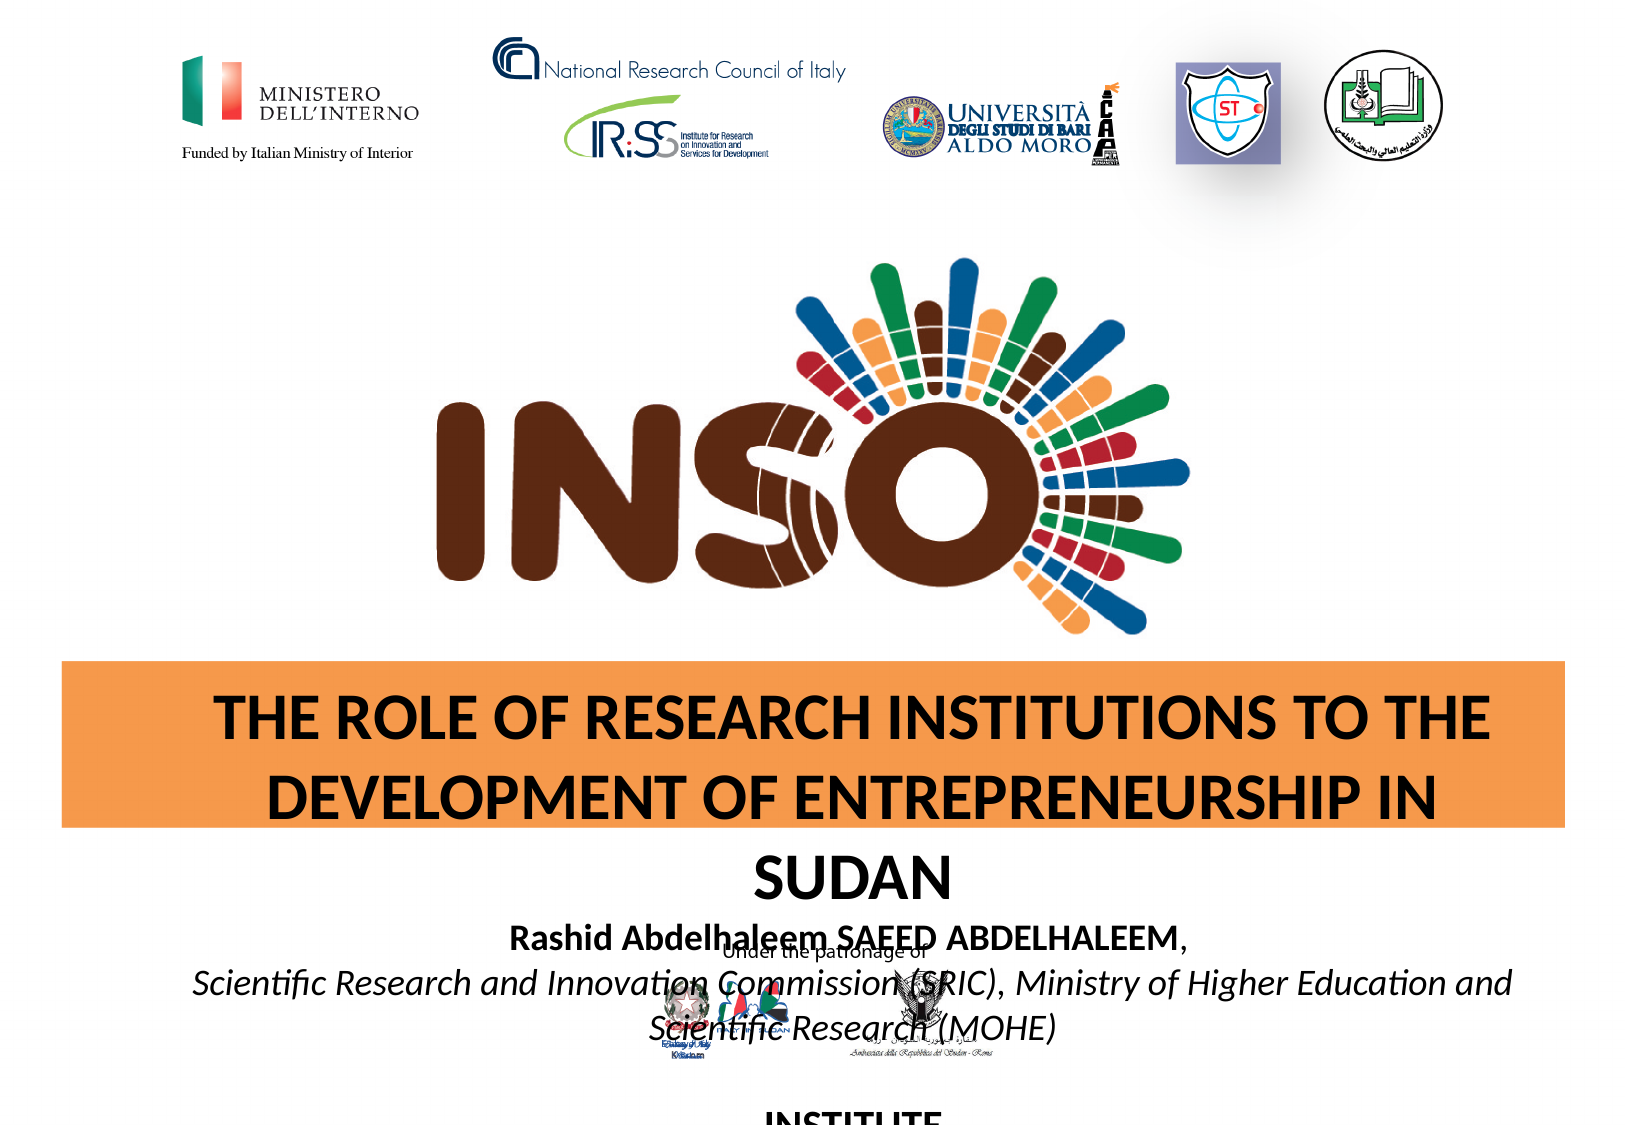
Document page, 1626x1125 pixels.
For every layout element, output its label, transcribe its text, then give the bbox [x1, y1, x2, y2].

text_box The role of Research Institutions to the development of entrepreneurship in Sudan Rashid Abdelhaleem SAEED ABDELHALEEM, Scientific Research and Innovation Commission (SRIC), Ministry of Higher Education and Scientific Research (MOHE) Institute [147, 665, 1560, 1125]
picture [0, 0, 1626, 1125]
